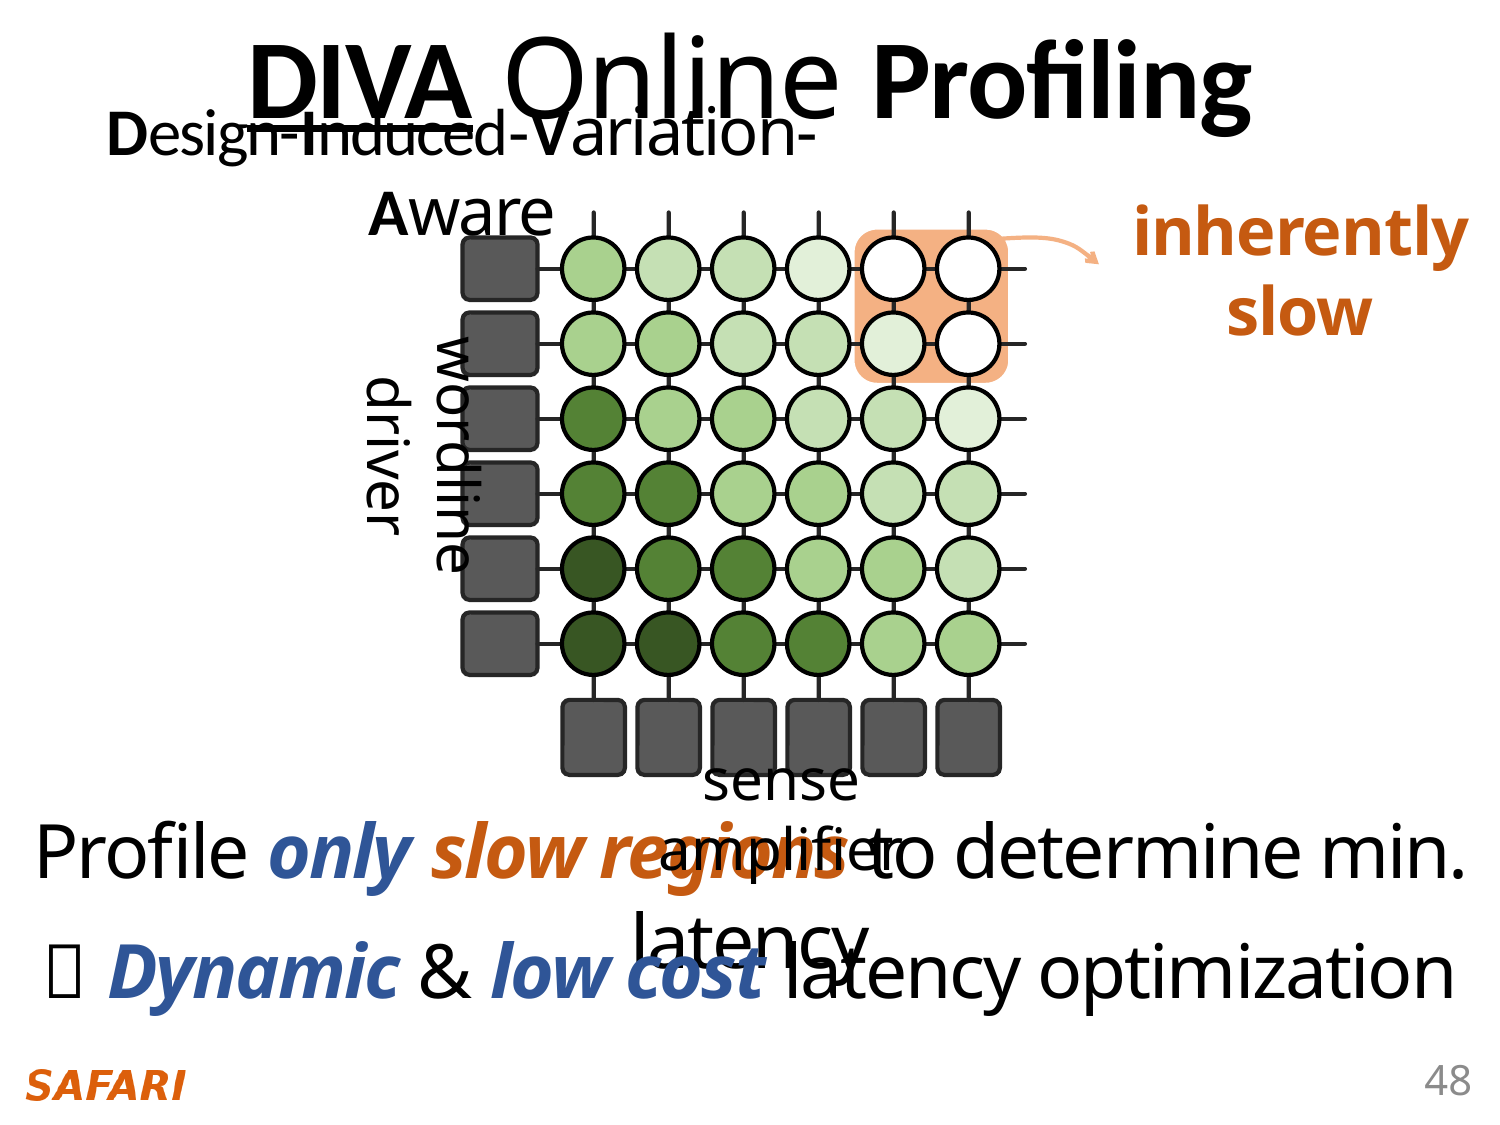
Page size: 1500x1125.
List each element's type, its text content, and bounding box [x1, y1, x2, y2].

text_box DIVA Online Profiling [0, 24, 1500, 150]
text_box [462, 212, 1025, 775]
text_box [1025, 224, 1500, 388]
picture [24, 1061, 191, 1110]
text_box wordline driver [388, 237, 462, 675]
text_box  Dynamic & low cost latency optimization [0, 924, 1500, 1013]
text_box Design-Induced-Variation-Aware [0, 124, 925, 213]
text_box Profile only slow regions to determine min. latency [0, 849, 1500, 924]
text_box sense amplifier [562, 775, 1000, 850]
